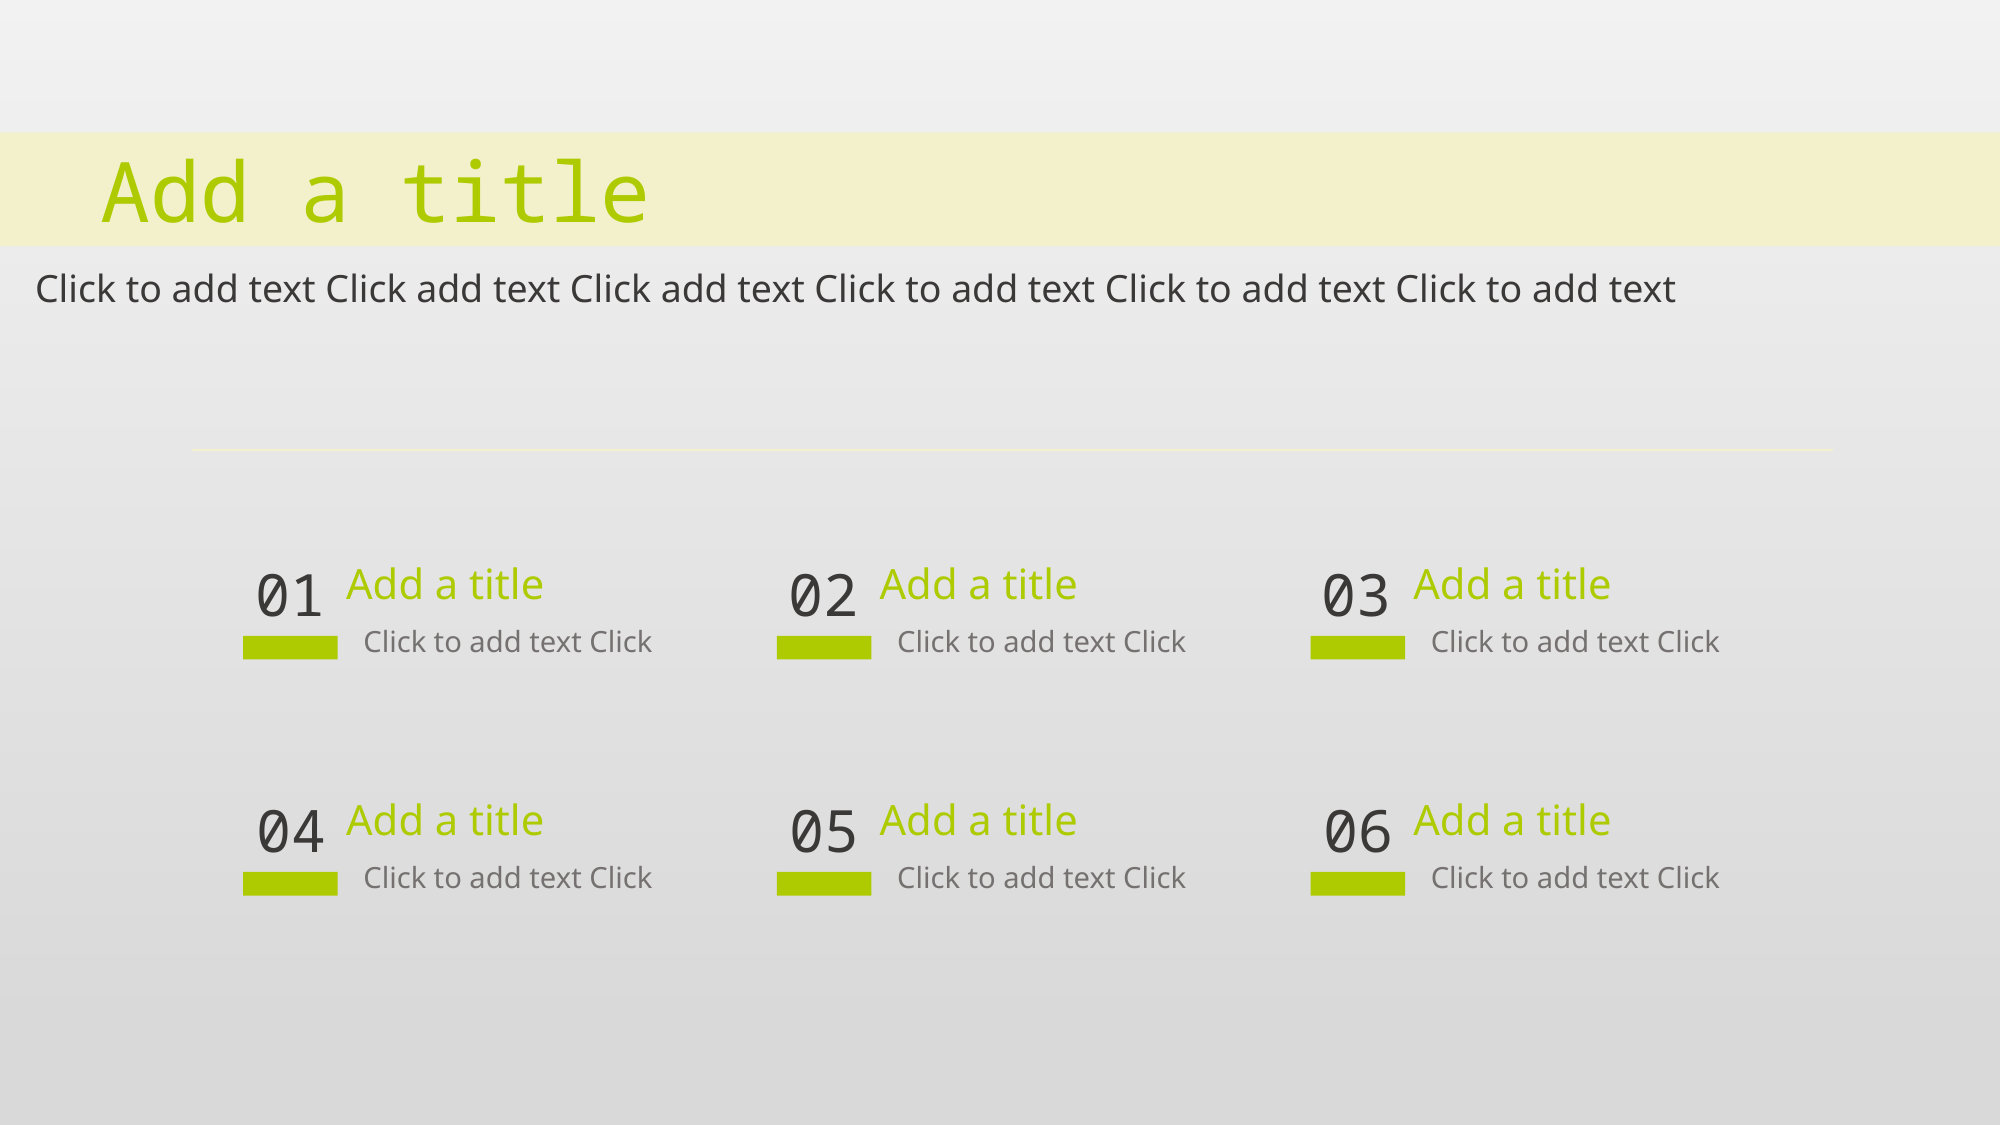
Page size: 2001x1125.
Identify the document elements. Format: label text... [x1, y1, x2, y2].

text_box Add a title [1407, 550, 1627, 616]
text_box Click to add text Click add text Click add text Click to add text Click to add text Click to add text [20, 257, 1693, 317]
text_box 04 [242, 786, 342, 872]
text_box Click to add text Click [882, 616, 1202, 666]
text_box [242, 871, 339, 897]
text_box Click to add text Click [1416, 616, 1735, 666]
text_box Add a title [1409, 786, 1627, 852]
text_box 05 [774, 786, 875, 872]
text_box Add a title [874, 550, 1093, 616]
text_box Add a title [341, 550, 559, 616]
text_box Add a title [342, 786, 559, 852]
text_box 01 [240, 550, 341, 636]
text_box 02 [773, 550, 874, 636]
text_box 03 [1306, 550, 1407, 636]
text_box Click to add text Click [348, 616, 668, 666]
text_box 06 [1308, 786, 1409, 872]
text_box [776, 635, 872, 660]
text_box [1310, 871, 1406, 897]
text_box Add a title [875, 786, 1093, 852]
text_box [242, 635, 339, 660]
text_box Click to add text Click [1416, 852, 1735, 902]
text_box [776, 871, 872, 897]
text_box [1310, 635, 1406, 660]
text_box Click to add text Click [348, 852, 668, 902]
text_box [0, 131, 2000, 247]
text_box Click to add text Click [882, 852, 1202, 902]
text_box Add a title [86, 131, 666, 246]
